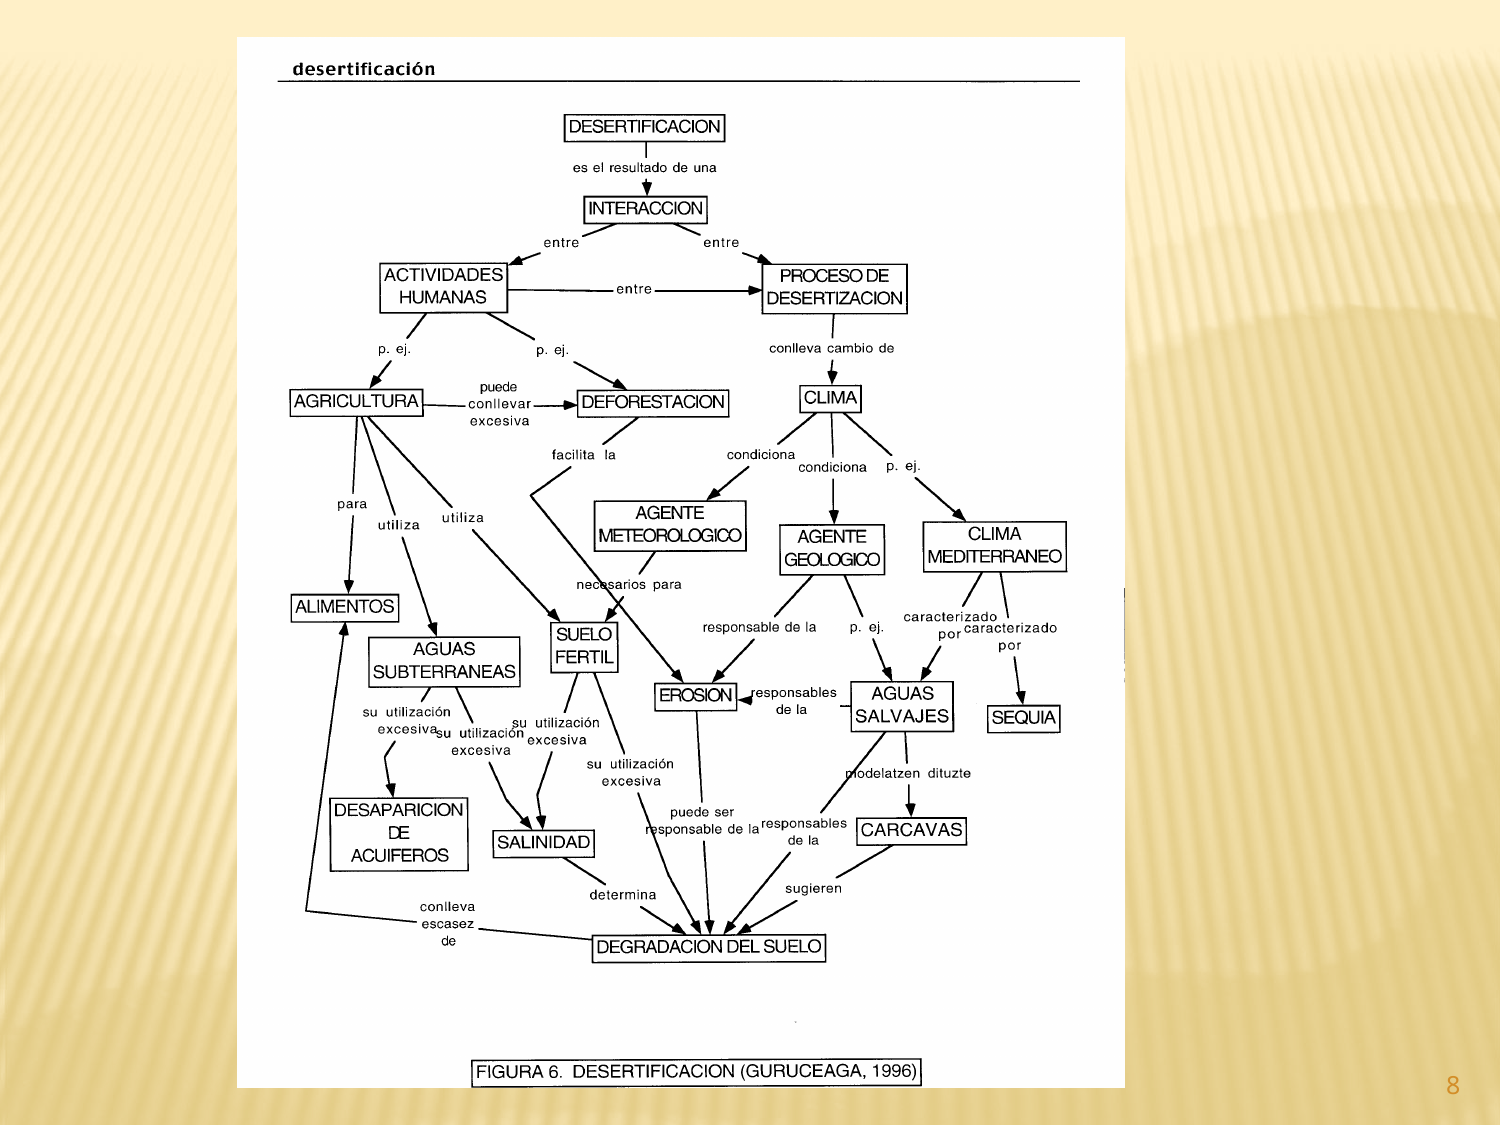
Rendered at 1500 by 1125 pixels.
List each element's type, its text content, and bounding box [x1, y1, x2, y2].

slide_number 8 [1350, 1062, 1475, 1103]
picture [237, 37, 1126, 1088]
